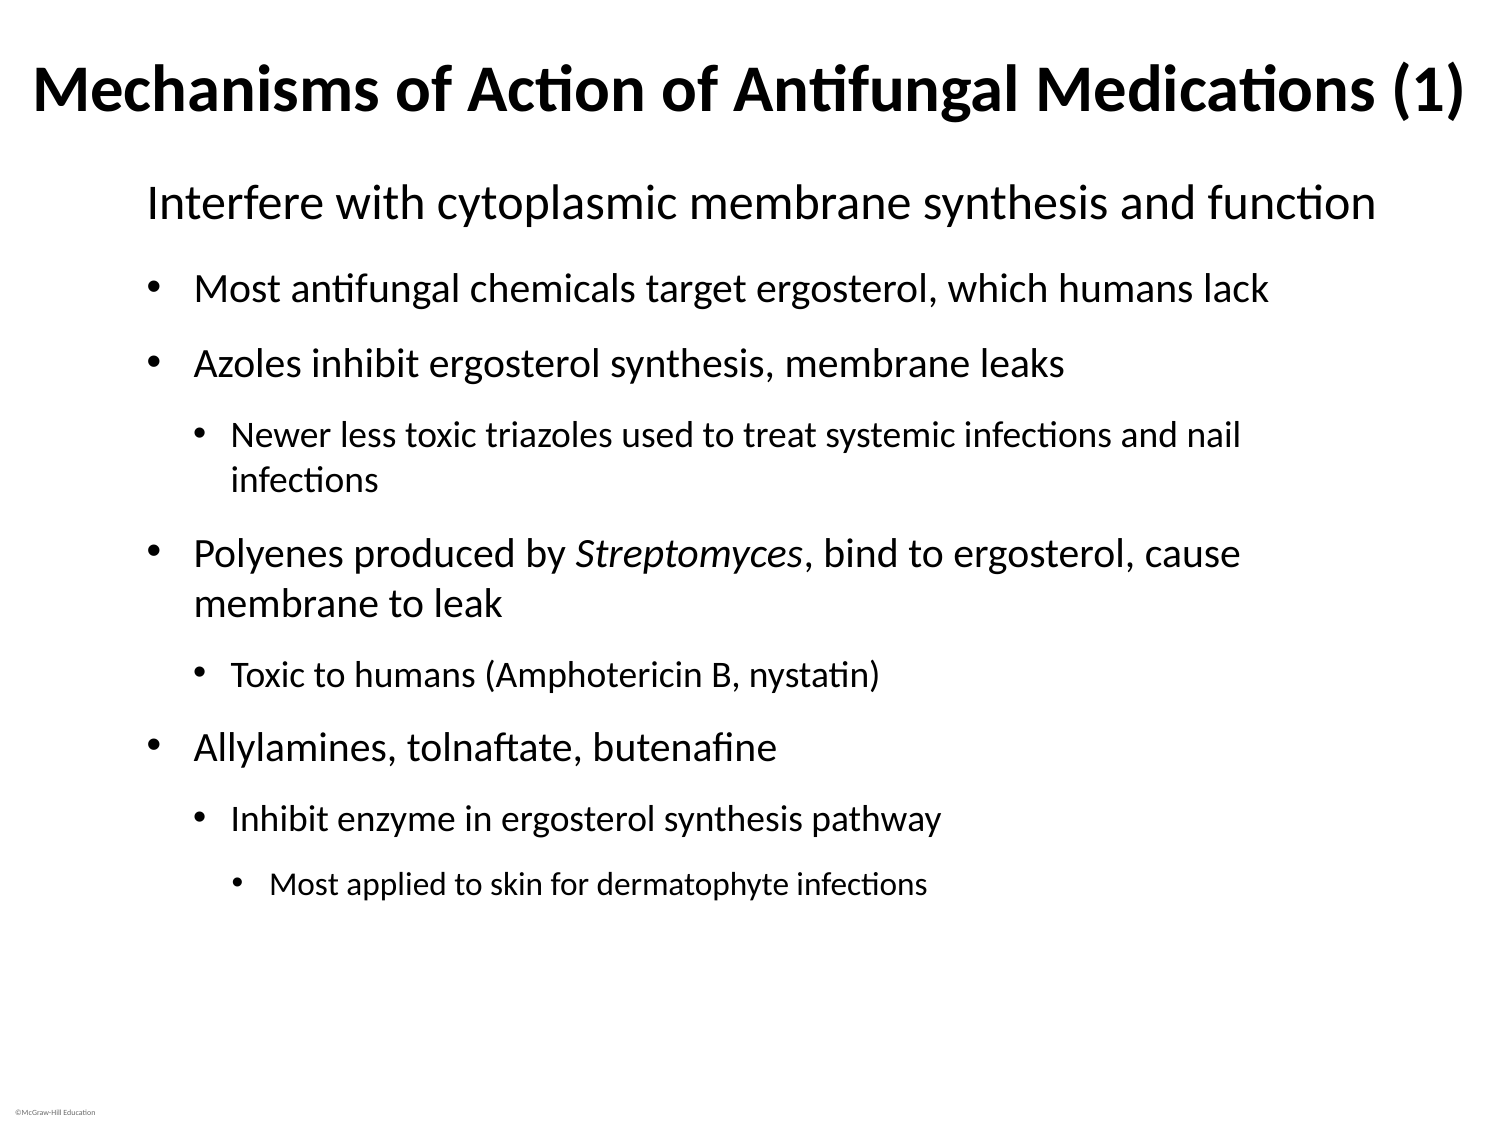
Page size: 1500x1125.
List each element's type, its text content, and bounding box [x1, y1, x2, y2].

title Mechanisms of Action of Antifungal Medications (1) [14, 37, 1486, 138]
list Interfere with cytoplasmic membrane synthesis and function Most antifungal chemicals target ergosterol, which humans lack Azoles inhibit ergosterol synthesis, membrane leaks Newer less toxic triazoles used to treat systemic infections and nail infections Polyenes produced by Streptomyces, bind to ergosterol, cause membrane to leak Toxic to humans (Amphotericin B, nystatin) Allylamines, tolnaftate, butenafine Inhibit enzyme in ergosterol synthesis pathway Most applied to skin for dermatophyte infections [131, 162, 1400, 913]
